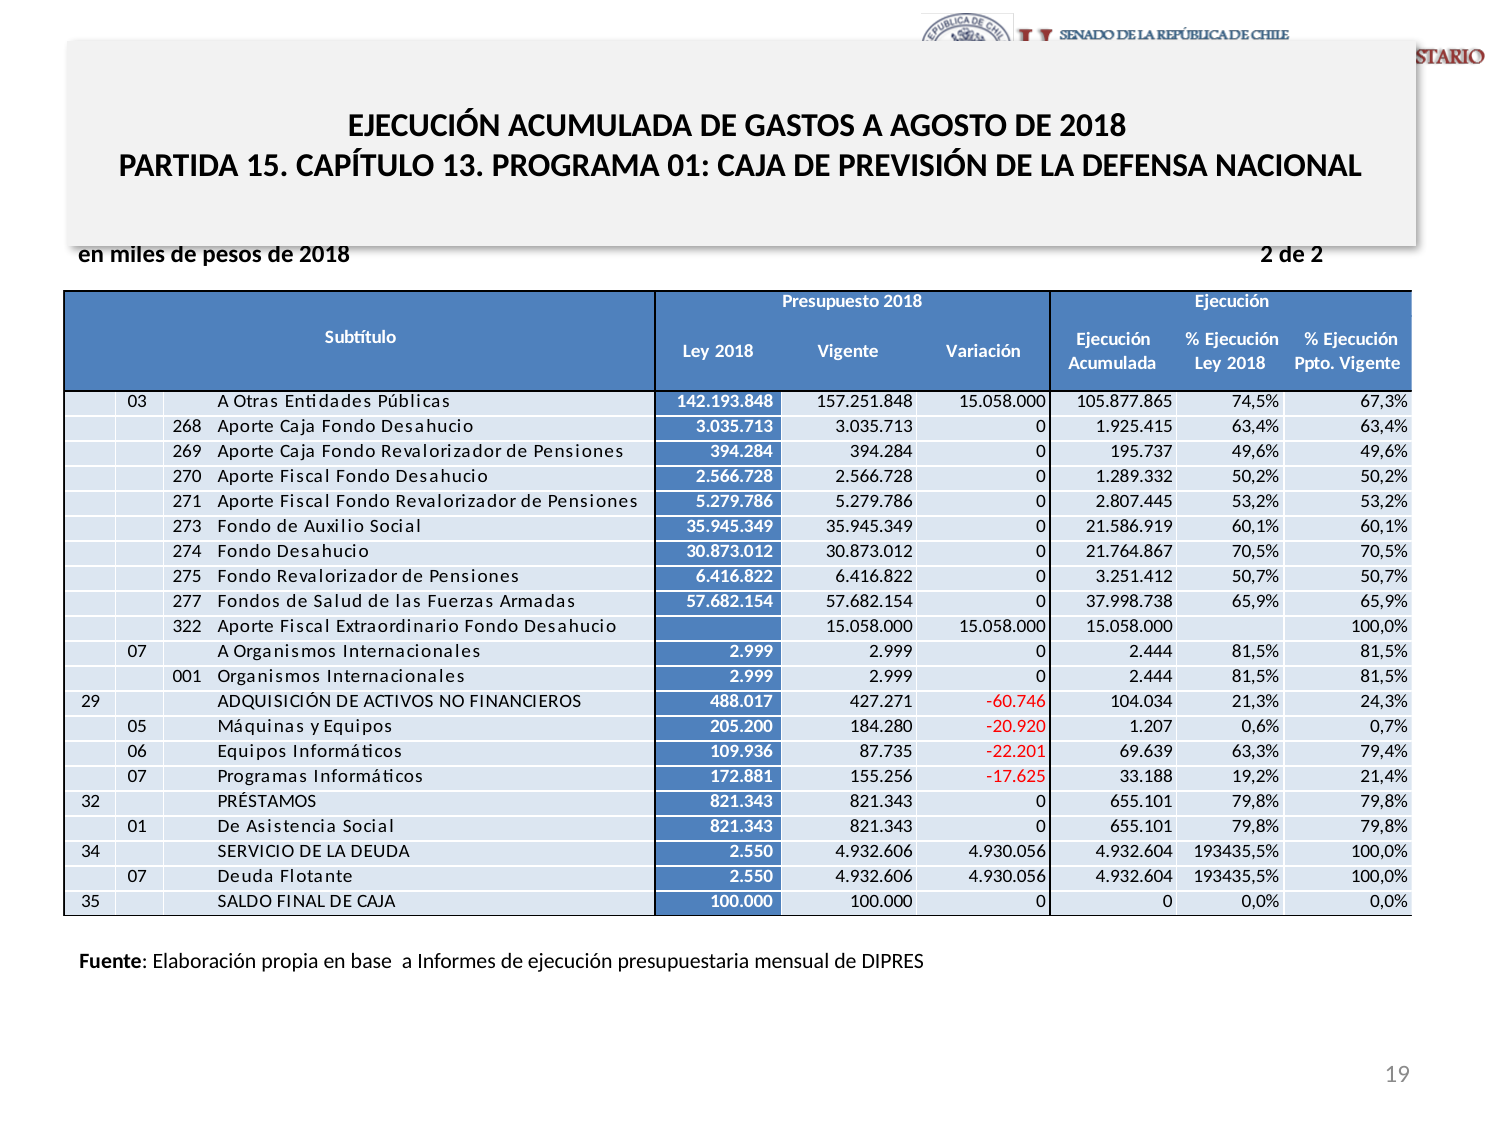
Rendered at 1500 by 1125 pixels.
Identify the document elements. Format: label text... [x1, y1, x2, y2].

slide_number 19 [1074, 1042, 1425, 1103]
footer Fuente: Elaboración propia en base a Informes de ejecución presupuestaria mensual de DIPRES [64, 939, 1444, 1000]
text_box en miles de pesos de 2018 2 de 2 [63, 230, 1414, 289]
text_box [63, 289, 1414, 918]
title EJECUCIÓN ACUMULADA DE GASTOS A AGOSTO DE 2018 PARTIDA 15. CAPÍTULO 13. PROGRAMA 01: CAJA DE PREVISIÓN DE LA DEFENSA NACIONAL [67, 41, 1415, 246]
picture [921, 2, 1500, 116]
